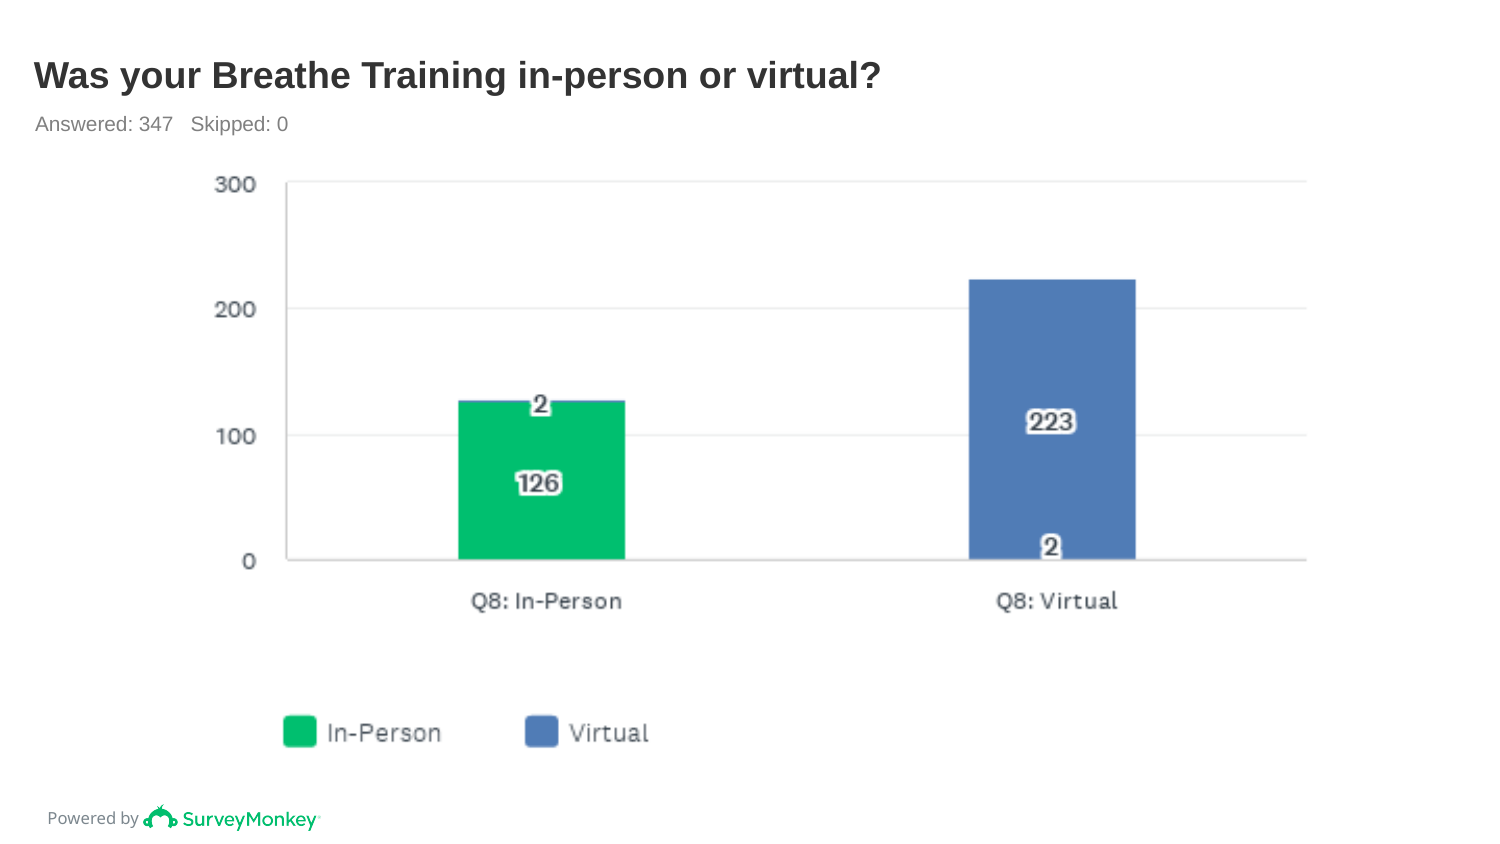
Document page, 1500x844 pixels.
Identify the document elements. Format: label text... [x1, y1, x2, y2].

title Was your Breathe Training in-person or virtual? [18, 13, 1369, 104]
list Answered: 347 Skipped: 0 [20, 102, 1371, 143]
picture [89, 163, 1328, 762]
picture [132, 793, 332, 842]
